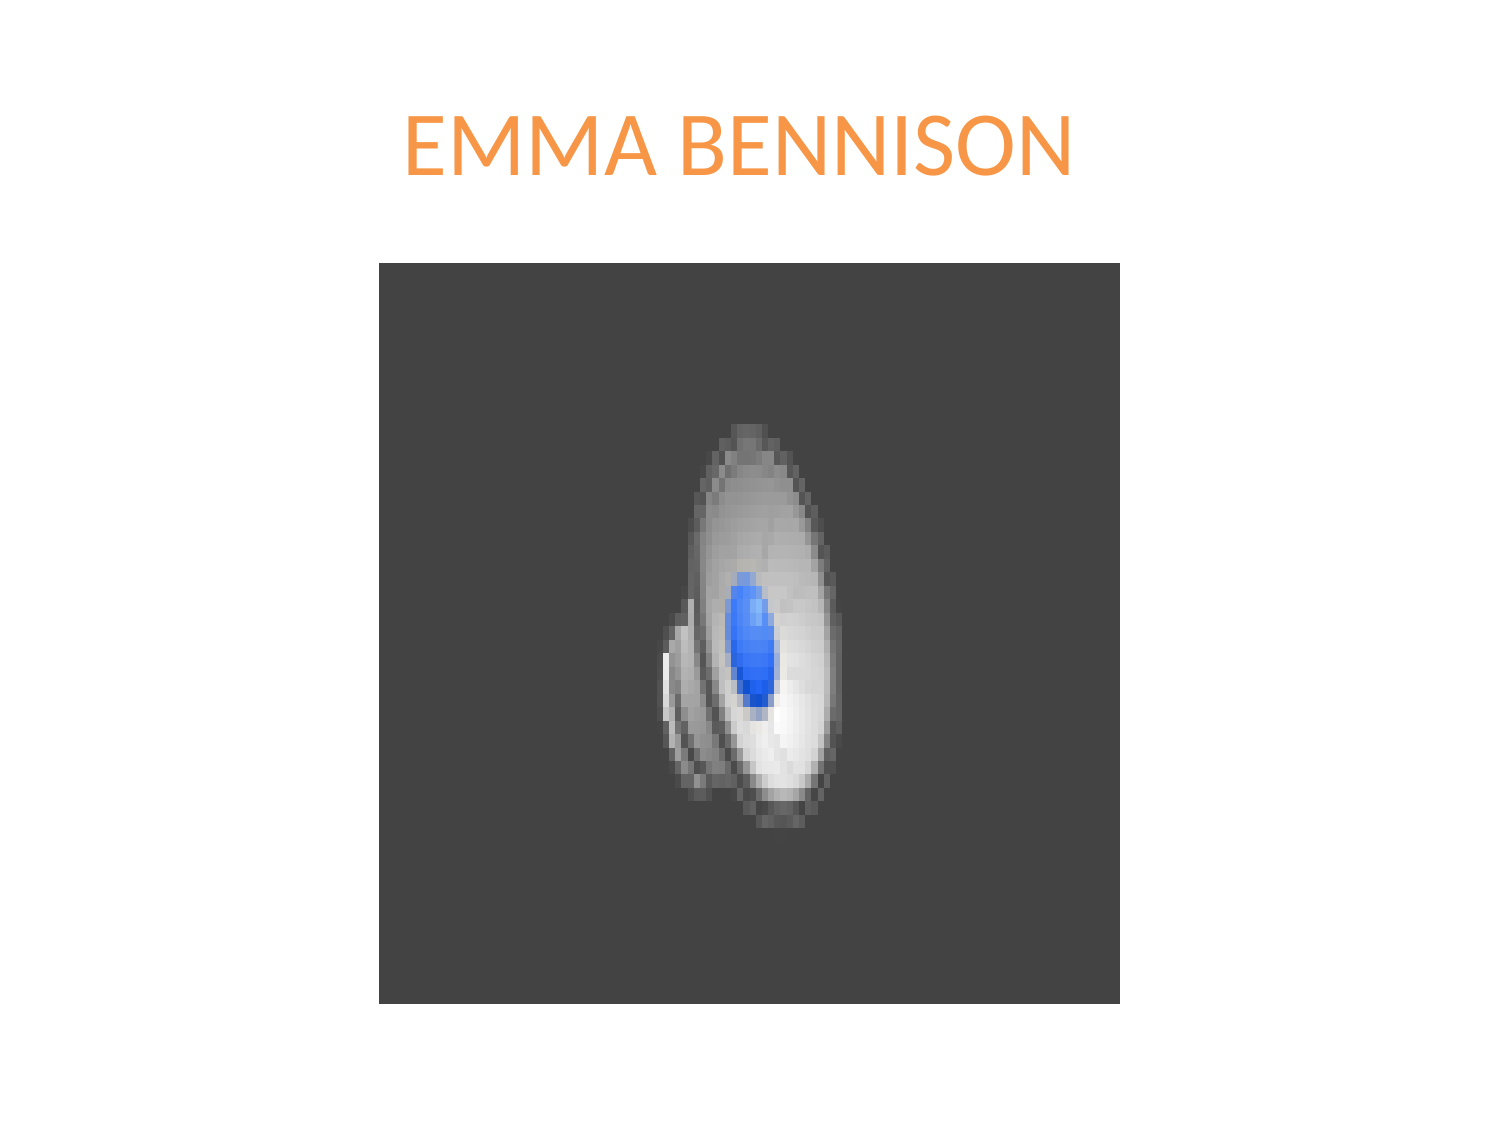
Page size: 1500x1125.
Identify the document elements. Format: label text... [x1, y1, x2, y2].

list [378, 262, 1122, 1006]
title EMMA BENNISON [75, 45, 1425, 233]
